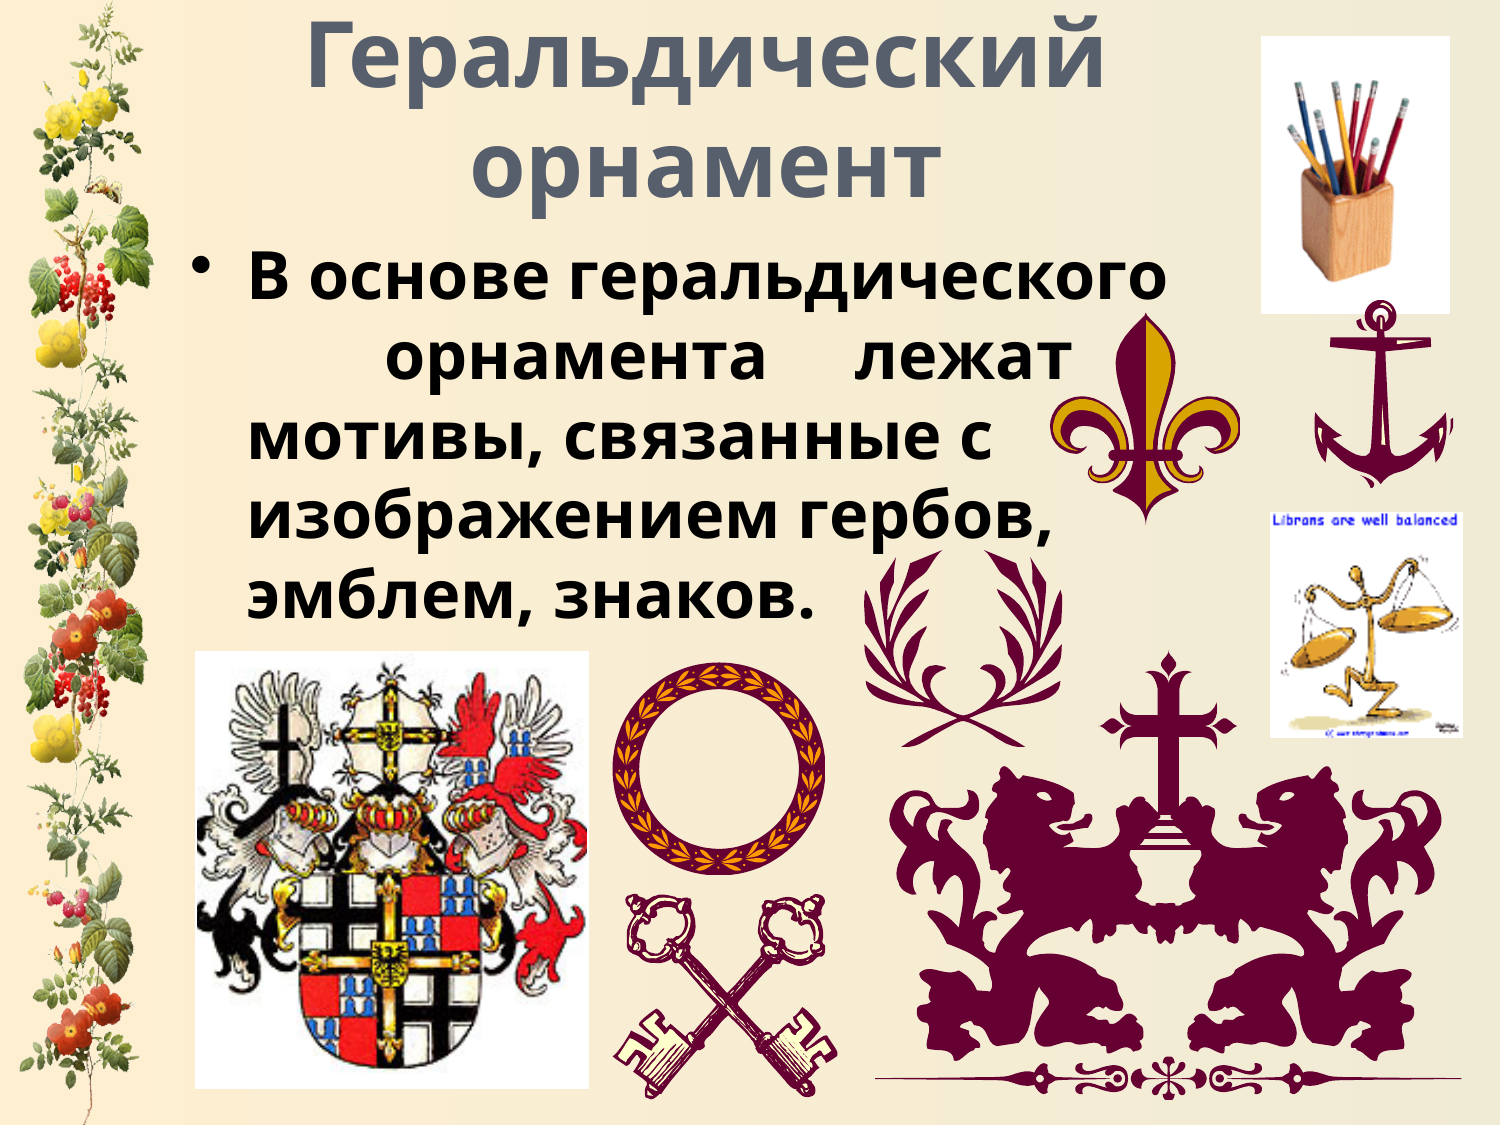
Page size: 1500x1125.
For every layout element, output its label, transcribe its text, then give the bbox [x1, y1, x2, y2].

picture [1049, 312, 1241, 526]
picture [874, 649, 1462, 1101]
picture [612, 892, 838, 1101]
title Геральдический орнамент [124, 37, 1260, 176]
picture [1270, 512, 1463, 738]
picture [612, 662, 826, 876]
picture [1262, 37, 1454, 488]
picture [862, 549, 1063, 747]
list В основе геральдического орнамента лежат мотивы, связанные с изображением гербов, эмблем, знаков. [174, 224, 1238, 488]
picture [0, 0, 172, 1125]
picture [196, 652, 588, 1088]
